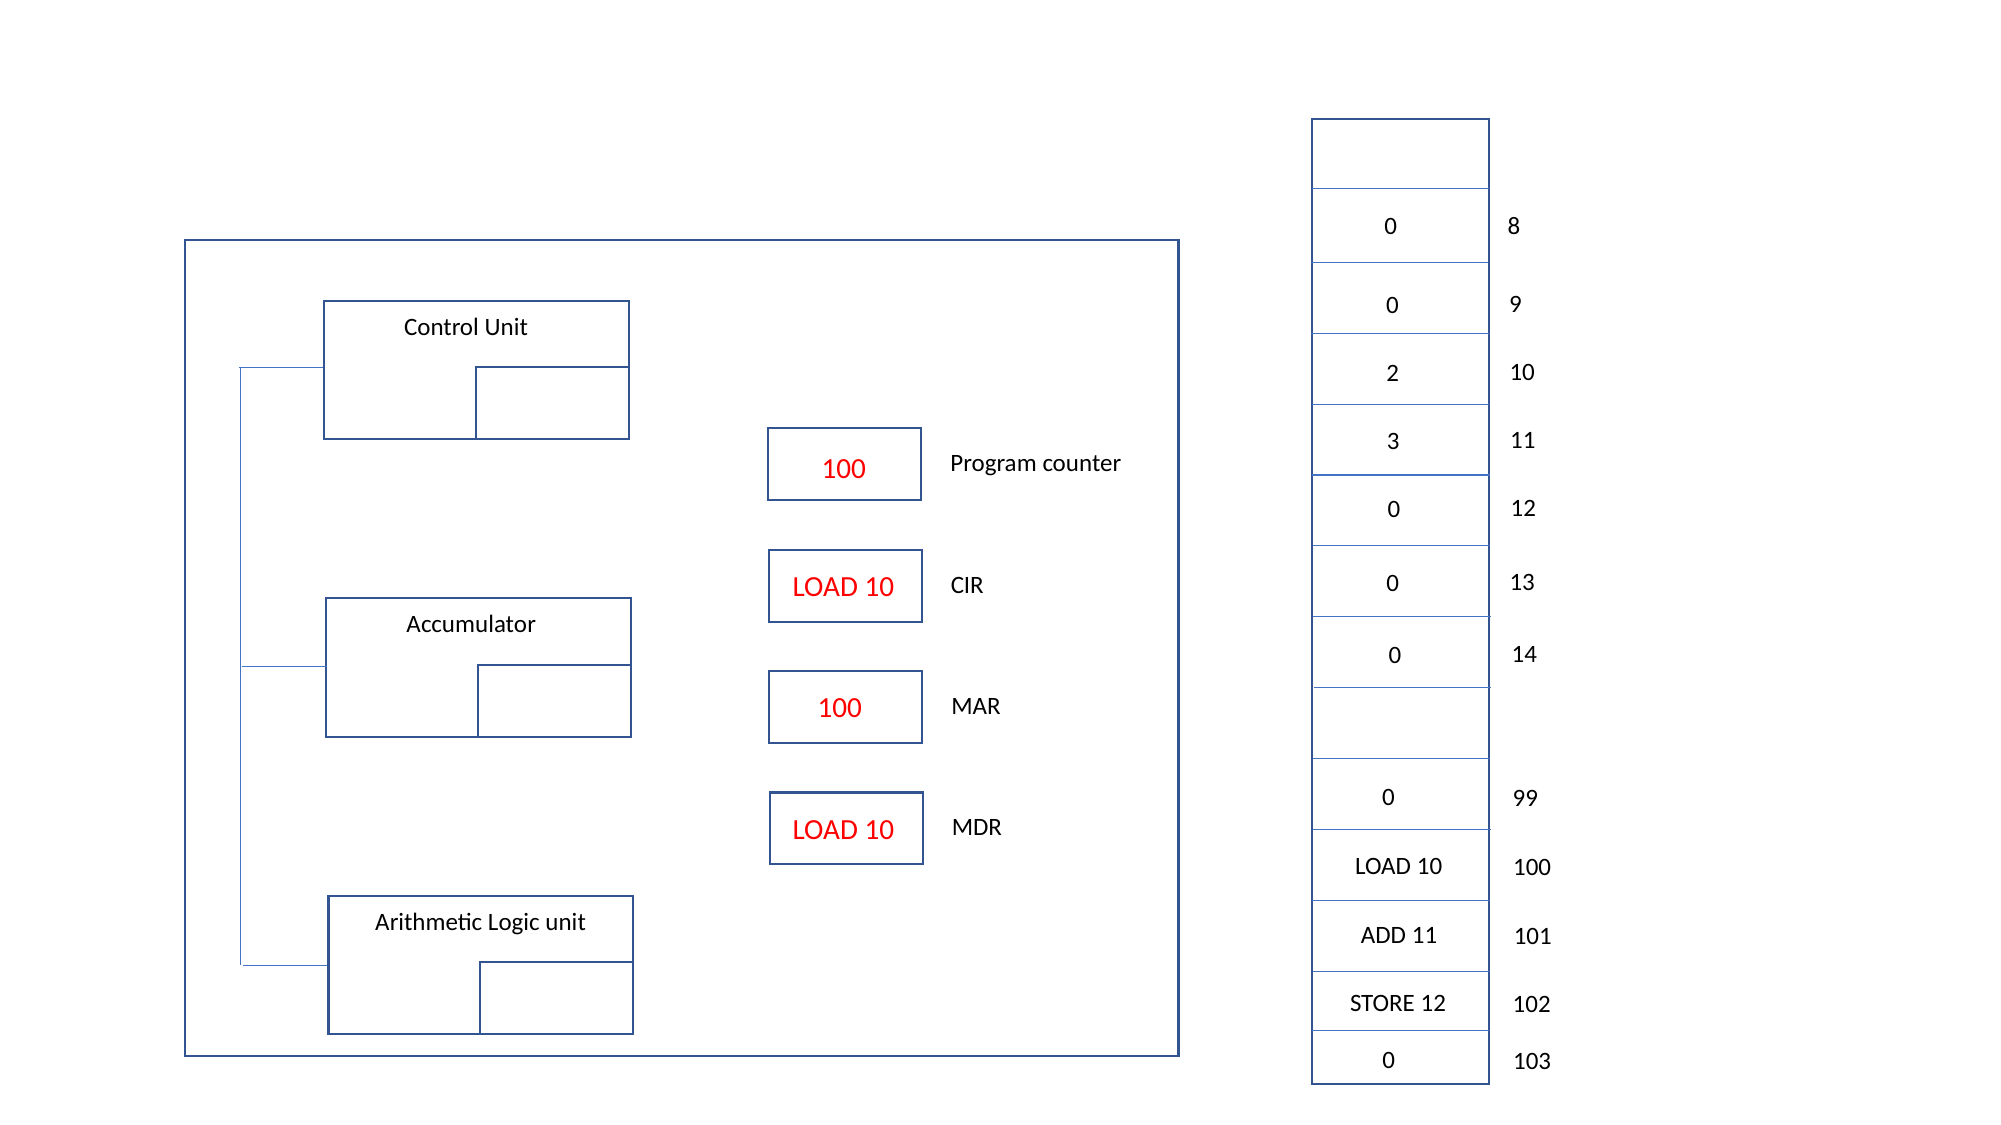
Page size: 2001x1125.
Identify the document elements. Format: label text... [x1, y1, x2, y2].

text_box 99 [1497, 773, 1579, 819]
text_box [1311, 405, 1490, 1030]
text_box LOAD 10 [1321, 842, 1476, 887]
text_box [477, 664, 632, 738]
text_box Control Unit [389, 303, 544, 348]
text_box 11 [1495, 416, 1576, 461]
text_box [475, 366, 630, 440]
text_box [1311, 1031, 1490, 1085]
text_box [327, 895, 634, 1035]
text_box 100 [1498, 843, 1580, 888]
text_box Program counter [935, 439, 1142, 484]
text_box [184, 239, 1180, 1057]
text_box [479, 961, 634, 1035]
text_box [323, 300, 630, 440]
text_box 9 [1494, 280, 1575, 325]
text_box Arithmetic Logic unit [360, 897, 602, 943]
text_box 102 [1497, 979, 1579, 1025]
text_box MAR [936, 682, 1143, 727]
text_box 0 [1367, 1036, 1449, 1081]
text_box 0 [1372, 484, 1454, 530]
text_box 14 [1496, 630, 1578, 676]
text_box 13 [1494, 557, 1576, 603]
text_box 8 [1492, 201, 1574, 247]
text_box 0 [1371, 281, 1452, 326]
text_box ADD 11 [1322, 911, 1476, 957]
text_box Accumulator [391, 600, 552, 646]
text_box 10 [1494, 348, 1576, 393]
text_box MDR [937, 803, 1144, 849]
text_box 101 [1498, 912, 1580, 958]
text_box 12 [1495, 483, 1577, 529]
text_box [325, 597, 632, 738]
text_box 100 [767, 441, 921, 492]
text_box [1311, 118, 1490, 188]
text_box 100 [763, 681, 917, 732]
text_box [767, 427, 922, 501]
text_box 0 [1369, 202, 1451, 248]
text_box LOAD 10 [766, 559, 920, 610]
text_box 0 [1367, 772, 1448, 818]
text_box 2 [1371, 348, 1453, 394]
text_box [768, 549, 923, 623]
text_box 103 [1498, 1037, 1580, 1082]
text_box [768, 670, 923, 744]
text_box 0 [1373, 631, 1455, 676]
text_box STORE 12 [1321, 979, 1475, 1024]
text_box [1311, 189, 1490, 403]
text_box LOAD 10 [766, 803, 920, 853]
text_box [769, 791, 924, 865]
text_box 0 [1371, 558, 1453, 604]
text_box 3 [1372, 416, 1453, 462]
text_box CIR [936, 560, 1143, 606]
